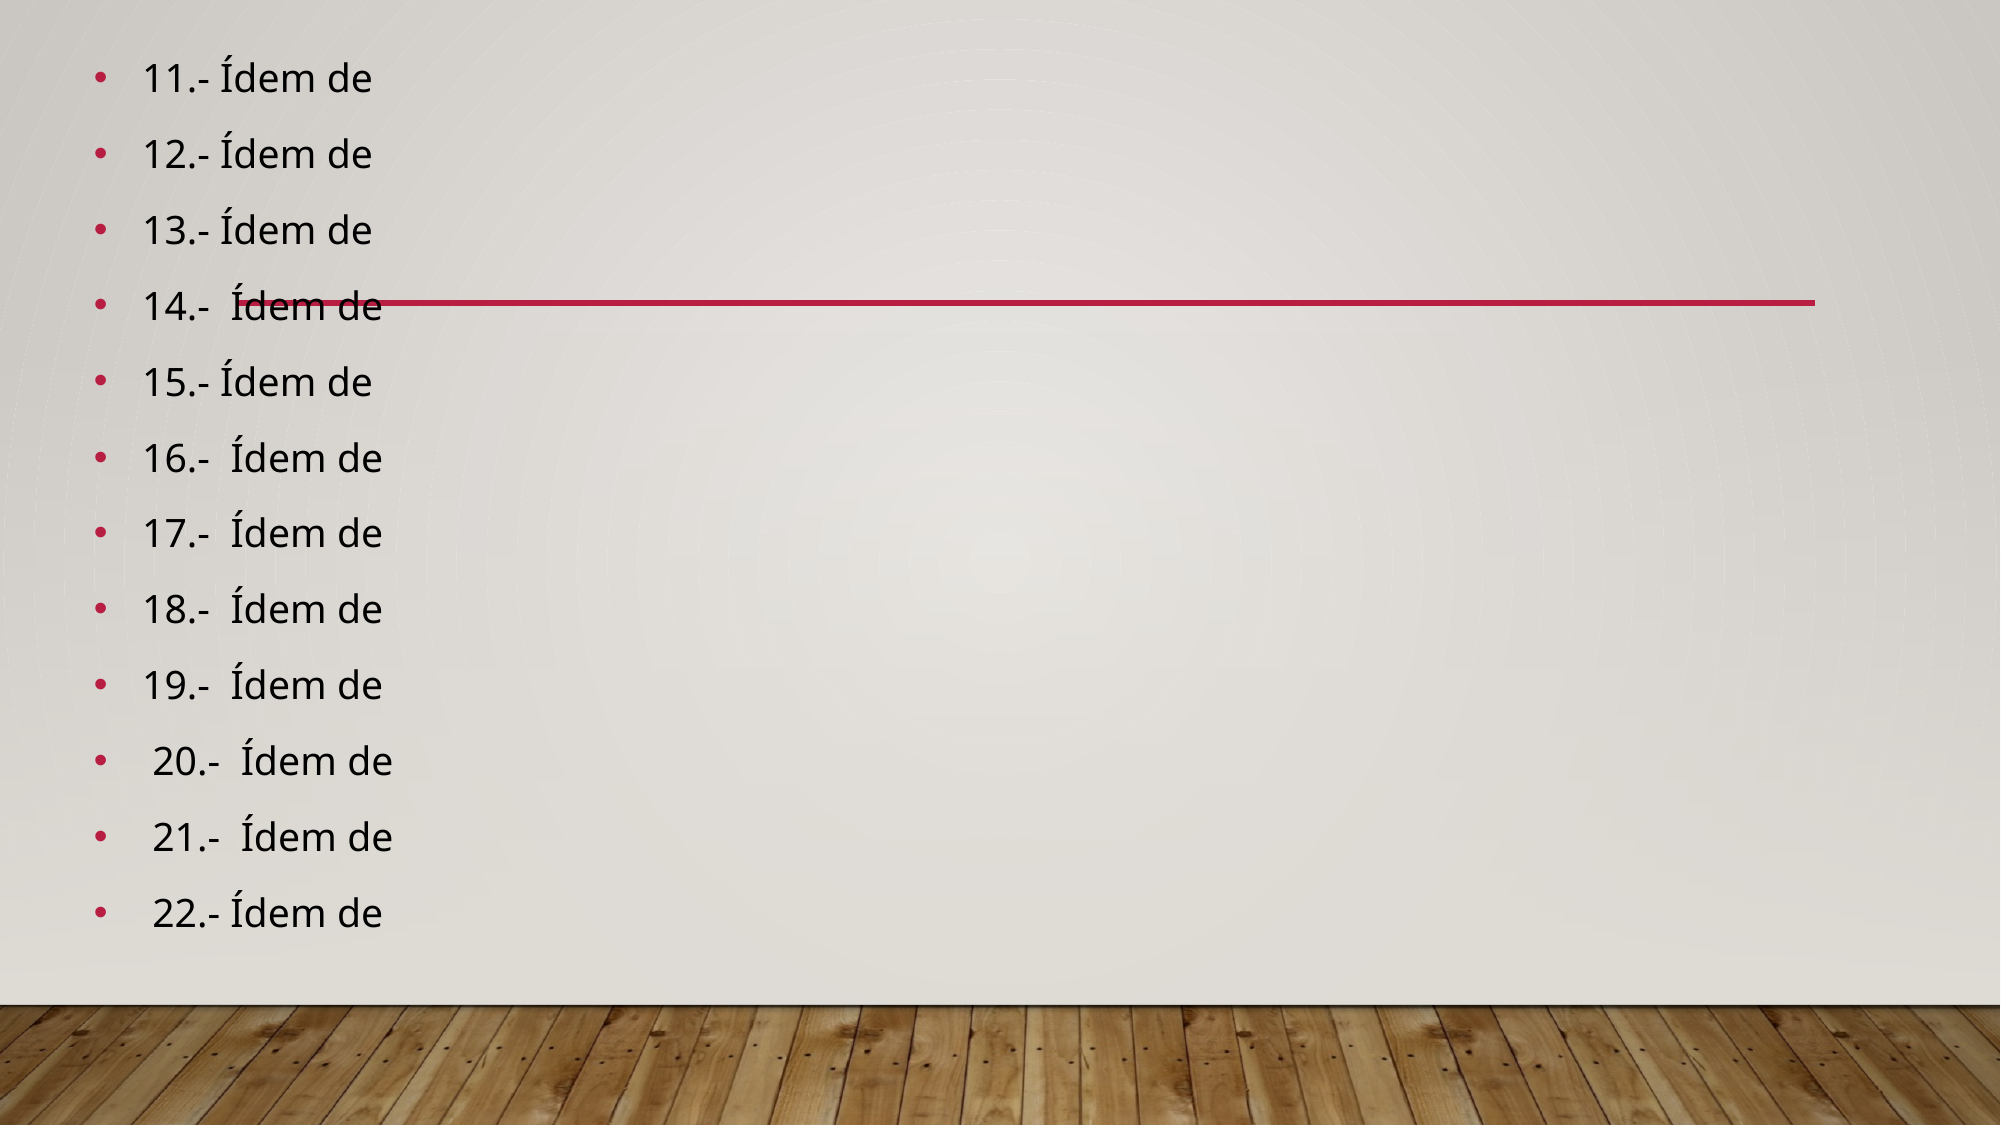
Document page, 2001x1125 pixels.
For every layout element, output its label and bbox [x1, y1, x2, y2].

picture [0, 1005, 2000, 1125]
